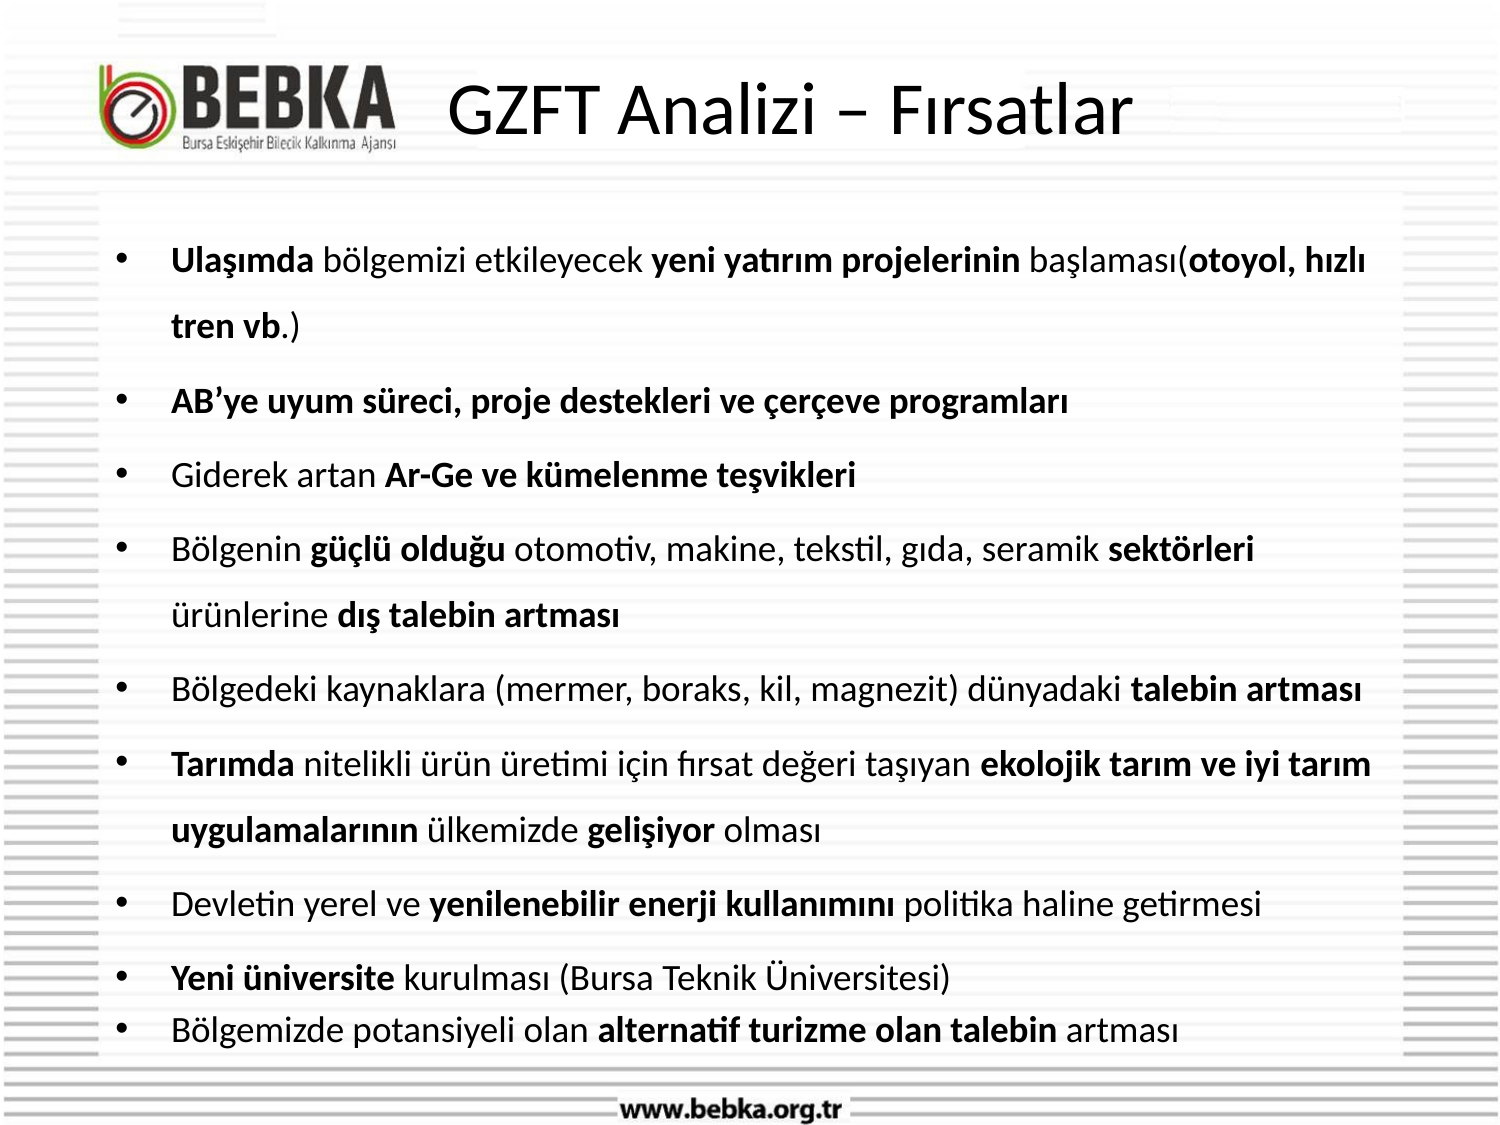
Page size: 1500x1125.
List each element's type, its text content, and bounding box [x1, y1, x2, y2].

list Ulaşımda bölgemizi etkileyecek yeni yatırım projelerinin başlaması(otoyol, hızlı tren vb.) AB’ye uyum süreci, proje destekleri ve çerçeve programları Giderek artan Ar-Ge ve kümelenme teşvikleri Bölgenin güçlü olduğu otomotiv, makine, tekstil, gıda, seramik sektörleri ürünlerine dış talebin artması Bölgedeki kaynaklara (mermer, boraks, kil, magnezit) dünyadaki talebin artması Tarımda nitelikli ürün üretimi için fırsat değeri taşıyan ekolojik tarım ve iyi tarım uygulamalarının ülkemizde gelişiyor olması Devletin yerel ve yenilenebilir enerji kullanımını politika haline getirmesi Yeni üniversite kurulması (Bursa Teknik Üniversitesi) Bölgemizde potansiyeli olan alternatif turizme olan talebin artması [100, 205, 1412, 1059]
title GZFT Analizi – Fırsatlar [407, 45, 1176, 164]
picture [2, 0, 1500, 1125]
